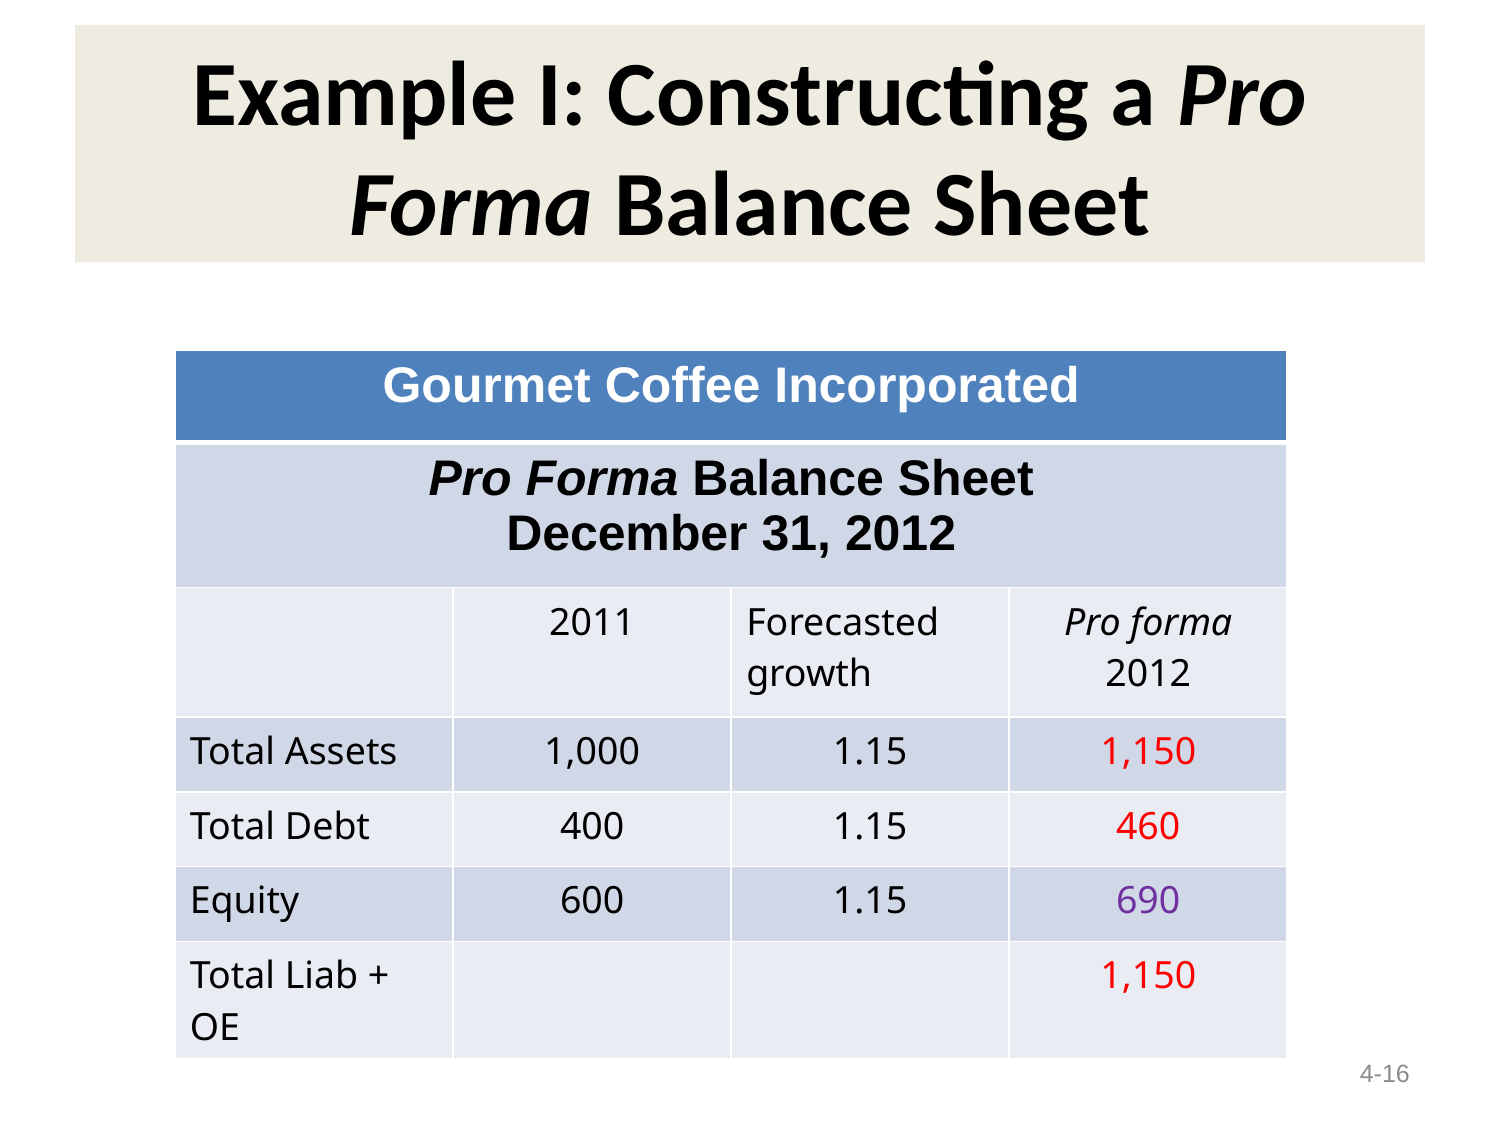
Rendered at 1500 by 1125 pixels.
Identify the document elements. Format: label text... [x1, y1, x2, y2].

slide_number 4-16 [1074, 1042, 1425, 1103]
table_cell Forecasted growth [732, 588, 1008, 716]
table_cell 1.15 [732, 867, 1008, 941]
table_cell 1.15 [732, 793, 1008, 866]
table_cell 1,000 [454, 718, 730, 791]
table_cell Pro forma 2012 [1010, 588, 1286, 716]
table_cell 1,150 [1010, 942, 1286, 1058]
table_cell 460 [1010, 793, 1286, 866]
table_cell 1,150 [1010, 718, 1286, 791]
table_cell 690 [1010, 867, 1286, 941]
table_cell Equity [176, 867, 452, 941]
table_cell [732, 942, 1008, 1058]
table_cell Total Liab + OE [176, 942, 452, 1058]
table_cell Total Debt [176, 793, 452, 866]
table_cell 1.15 [732, 718, 1008, 791]
title Example I: Constructing a Pro Forma Balance Sheet [74, 24, 1426, 263]
table_header Gourmet Coffee Incorporated [176, 351, 1286, 440]
table_cell 600 [454, 867, 730, 941]
table_cell Pro Forma Balance Sheet December 31, 2012 [176, 445, 1286, 587]
table_cell [176, 588, 452, 716]
table_cell 2011 [454, 588, 730, 716]
table_cell [454, 942, 730, 1058]
table_cell 400 [454, 793, 730, 866]
table_cell Total Assets [176, 718, 452, 791]
